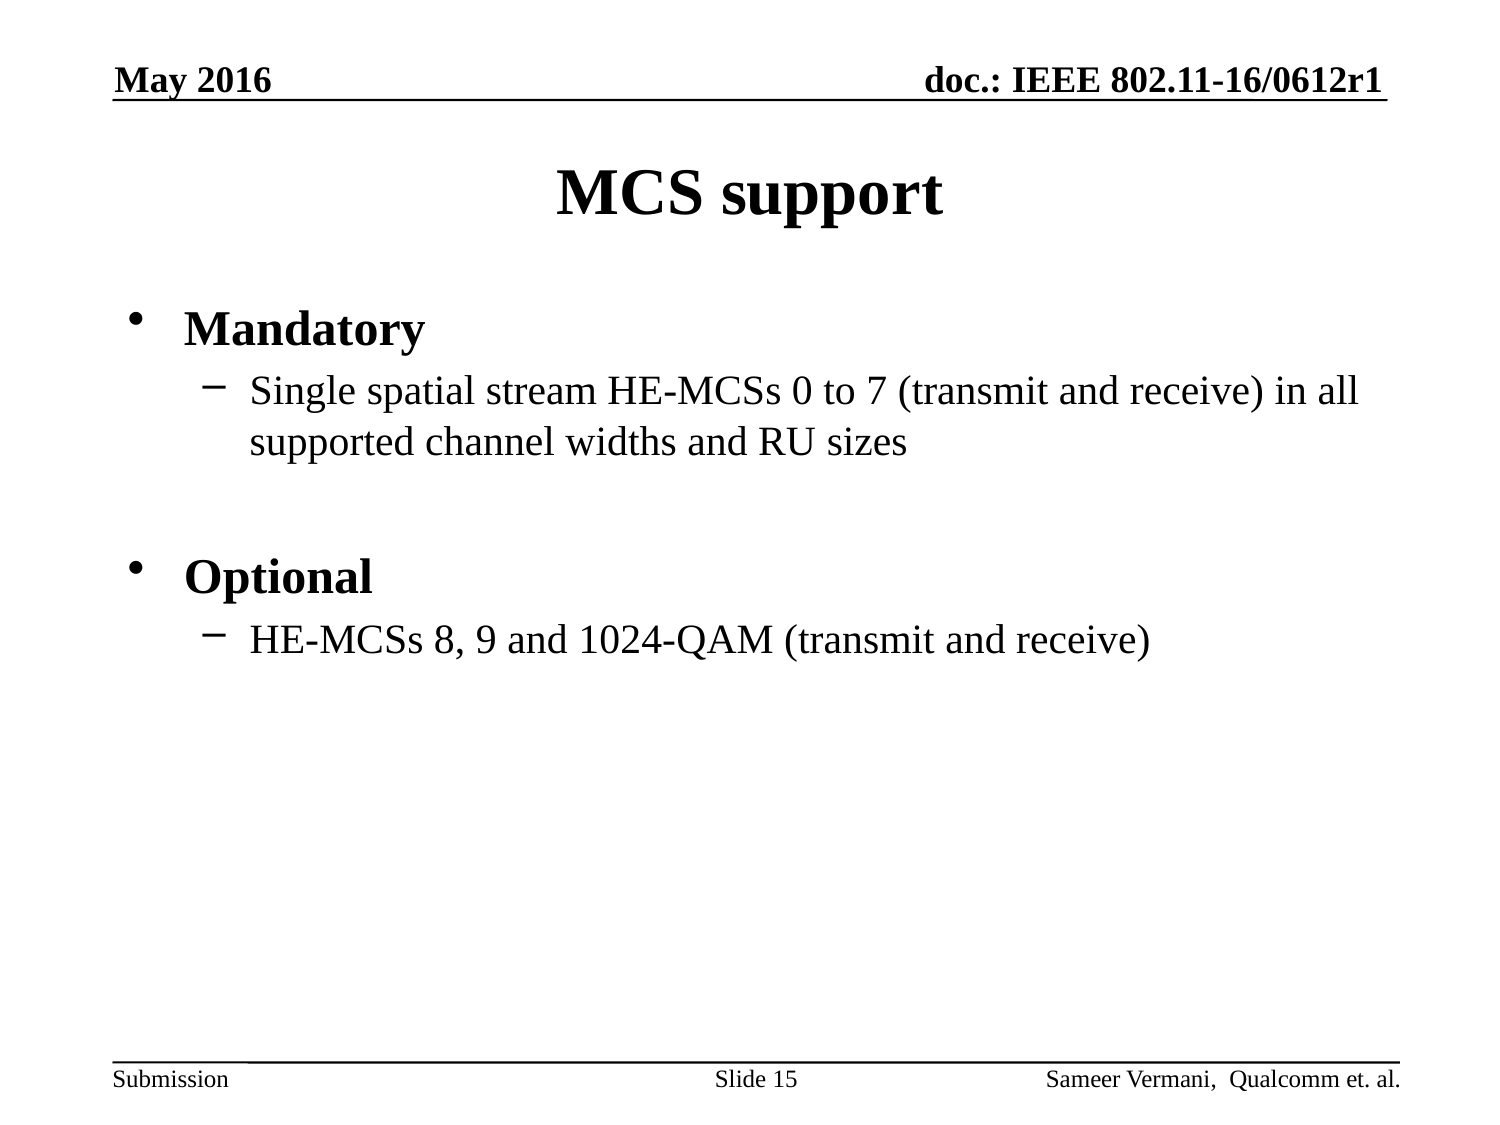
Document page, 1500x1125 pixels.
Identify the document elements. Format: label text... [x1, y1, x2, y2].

footer Sameer Vermani, Qualcomm et. al. [1040, 1061, 1402, 1093]
title MCS support [112, 112, 1388, 263]
slide_number Slide 15 [712, 1061, 800, 1093]
list Mandatory Single spatial stream HE-MCSs 0 to 7 (transmit and receive) in all supported channel widths and RU sizes Optional HE-MCSs 8, 9 and 1024-QAM (transmit and receive) [112, 287, 1388, 1000]
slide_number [114, 54, 309, 101]
